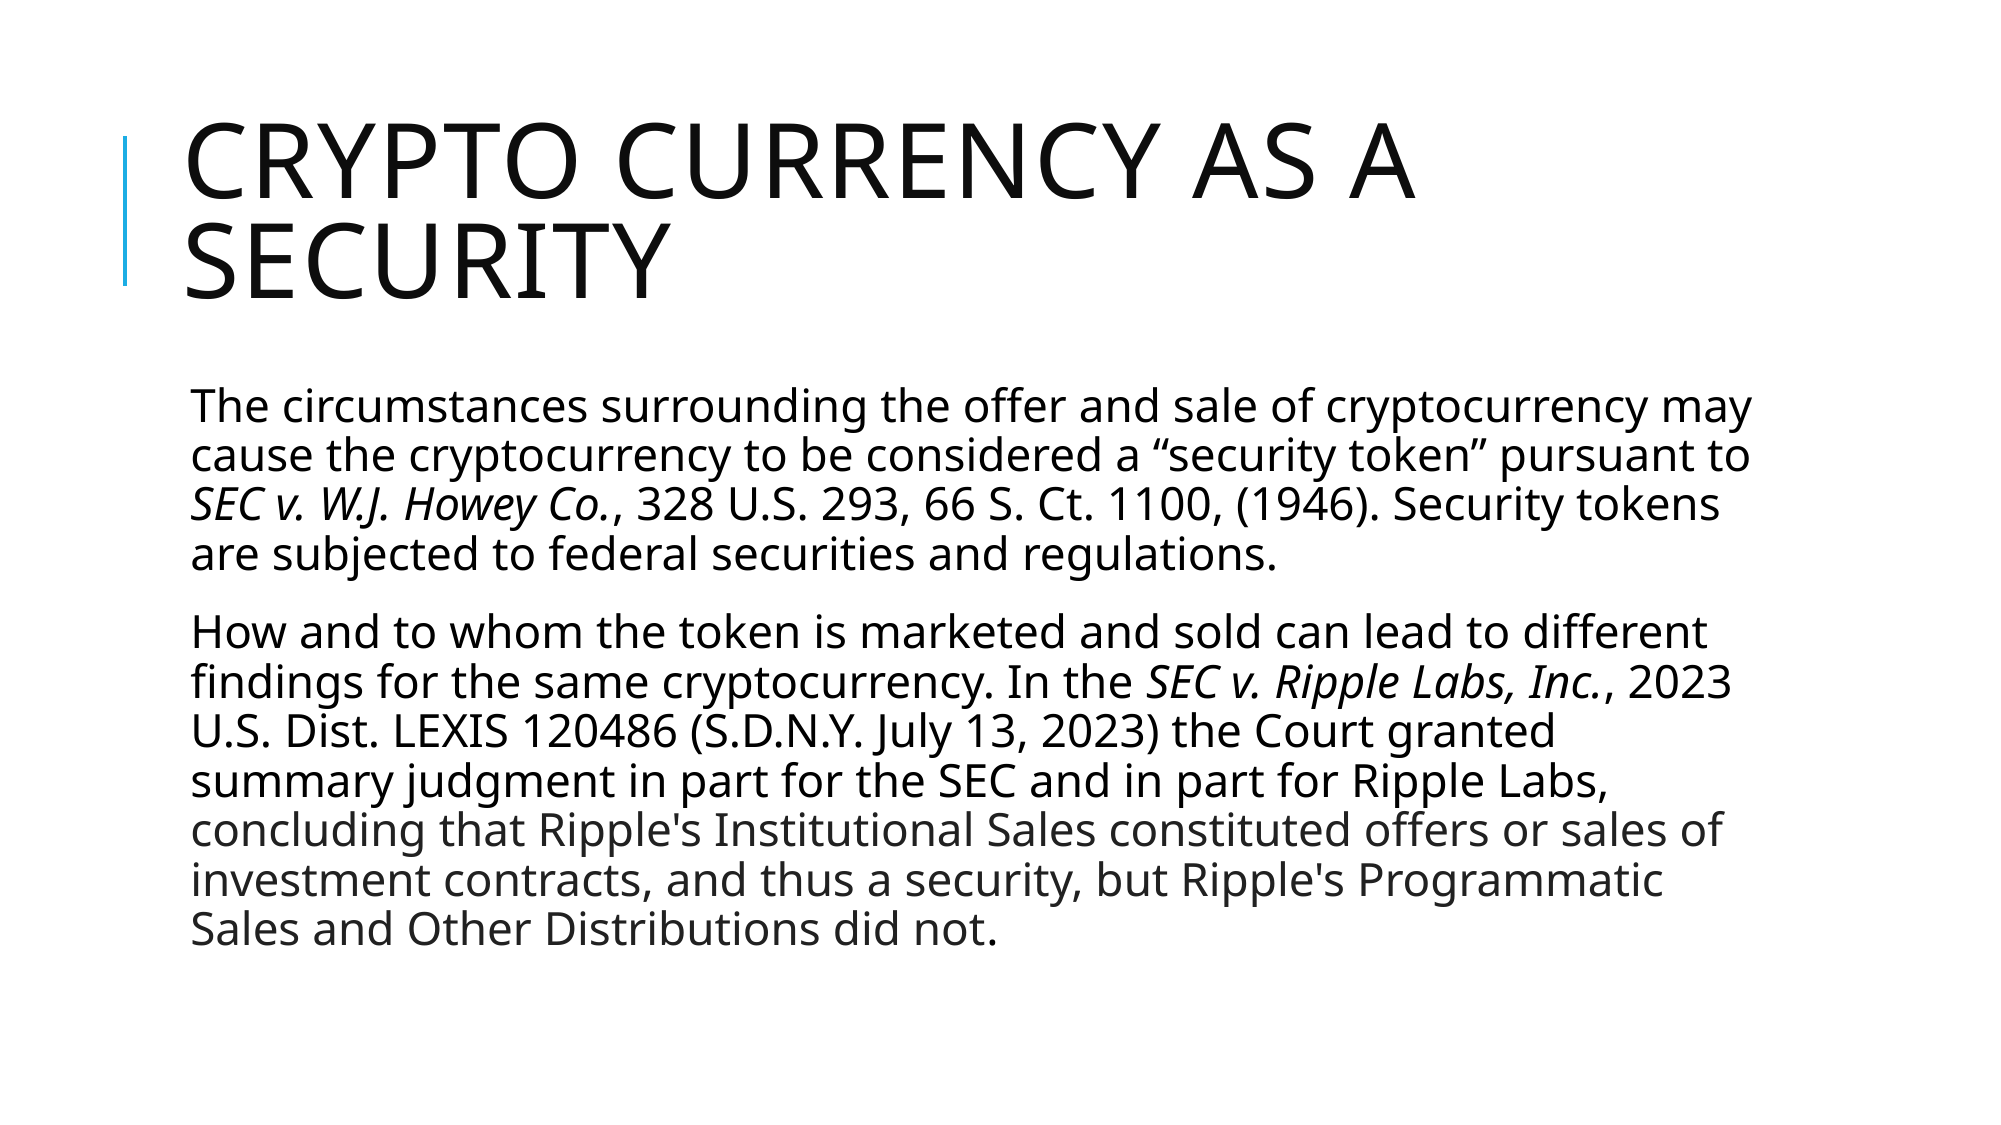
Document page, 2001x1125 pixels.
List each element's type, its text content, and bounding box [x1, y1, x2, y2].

list The circumstances surrounding the offer and sale of cryptocurrency may cause the cryptocurrency to be considered a “security token” pursuant to SEC v. W.J. Howey Co., 328 U.S. 293, 66 S. Ct. 1100, (1946). Security tokens are subjected to federal securities and regulations. How and to whom the token is marketed and sold can lead to different findings for the same cryptocurrency. In the SEC v. Ripple Labs, Inc., 2023 U.S. Dist. LEXIS 120486 (S.D.N.Y. July 13, 2023) the Court granted summary judgment in part for the SEC and in part for Ripple Labs, concluding that Ripple's Institutional Sales constituted offers or sales of investment contracts, and thus a security, but Ripple's Programmatic Sales and Other Distributions did not. [168, 375, 1763, 1035]
title Crypto Currency as a Security [168, 96, 1763, 342]
